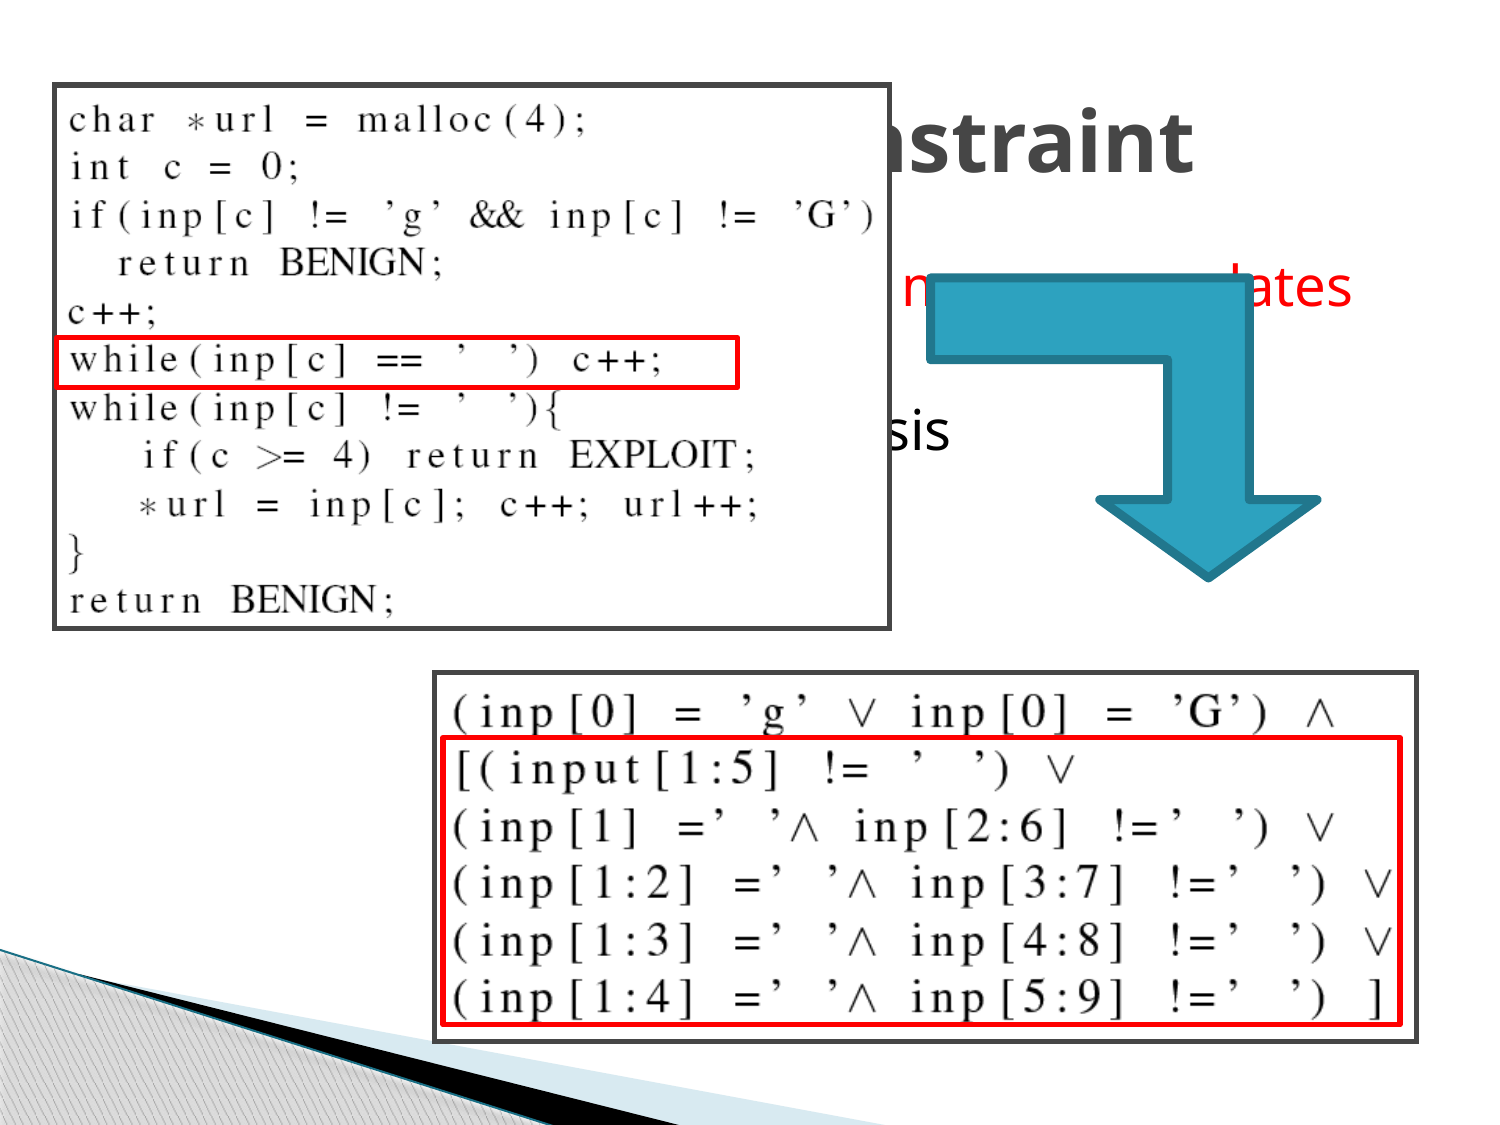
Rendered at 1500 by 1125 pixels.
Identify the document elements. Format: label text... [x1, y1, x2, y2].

list Statically estimate effects of memory updates and loops Memory updates: SSA analysis Loops: static unrolling [75, 243, 1425, 986]
picture [56, 87, 888, 627]
title TM -> Symbolic Constraint [75, 45, 1425, 233]
text_box [926, 273, 1322, 583]
picture [437, 674, 1415, 1040]
